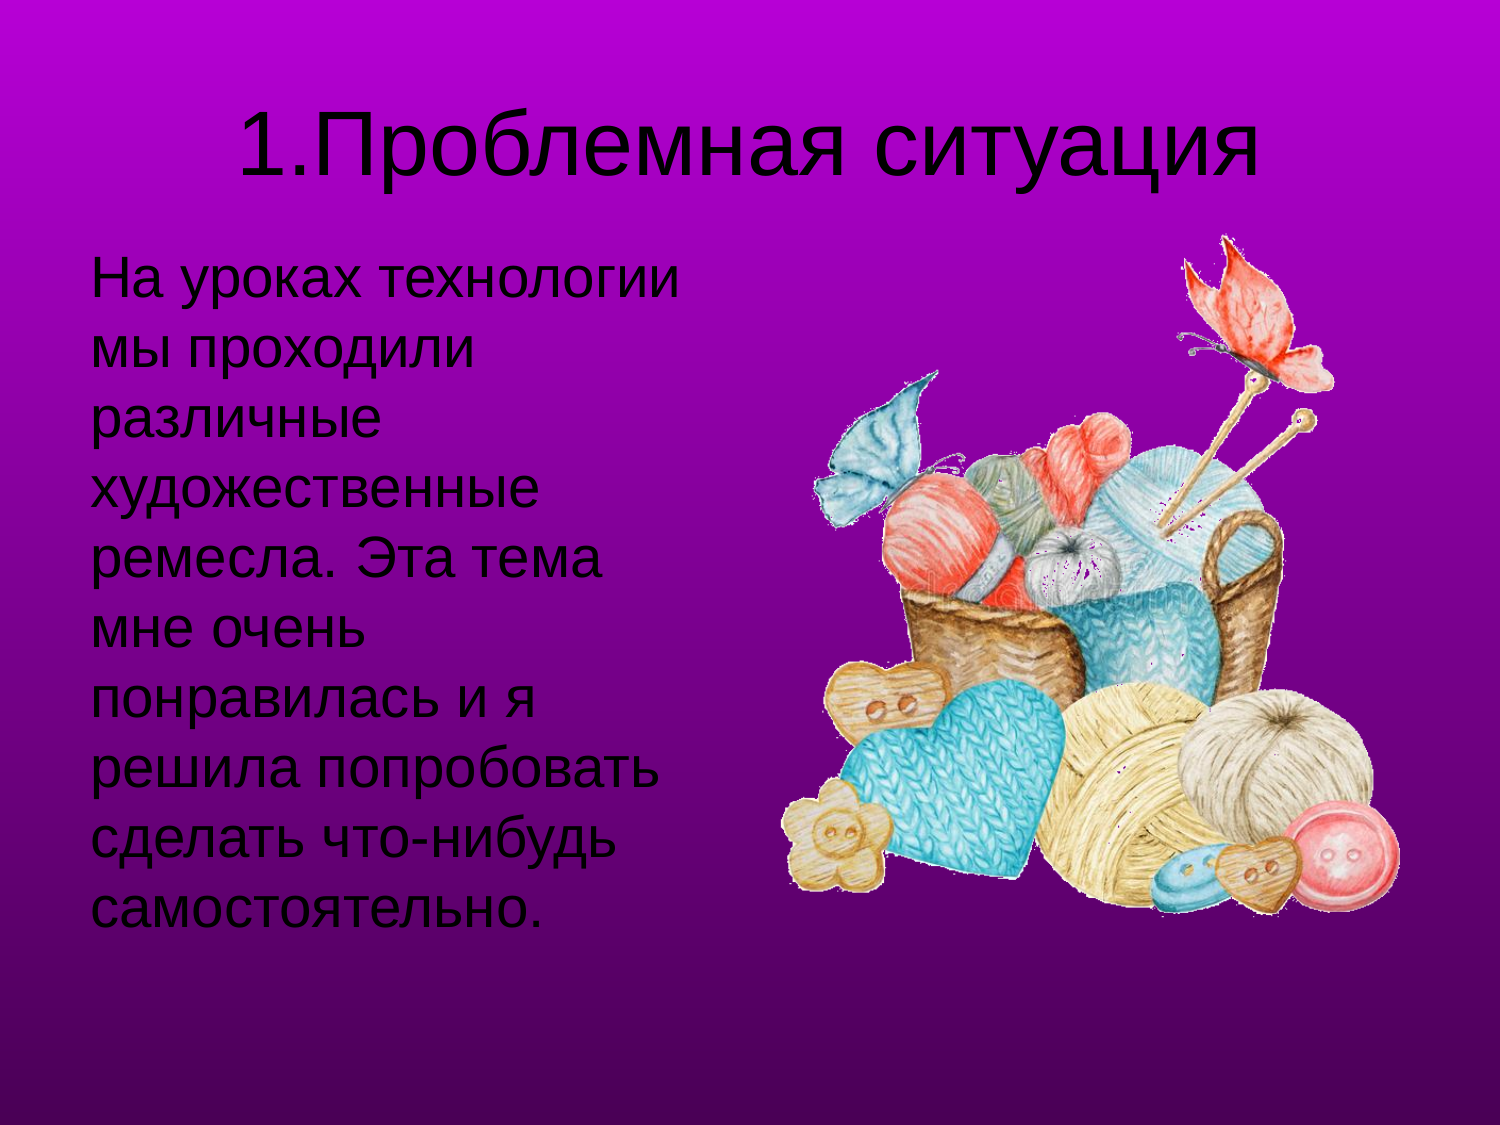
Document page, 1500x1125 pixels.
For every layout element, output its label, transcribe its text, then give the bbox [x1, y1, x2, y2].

title 1.Проблемная ситуация [75, 45, 1425, 231]
list На уроках технологии мы проходили различные художественные ремесла. Эта тема мне очень понравилась и я решила попробовать сделать что-нибудь самостоятельно. [75, 231, 738, 1083]
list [649, 160, 1500, 1012]
